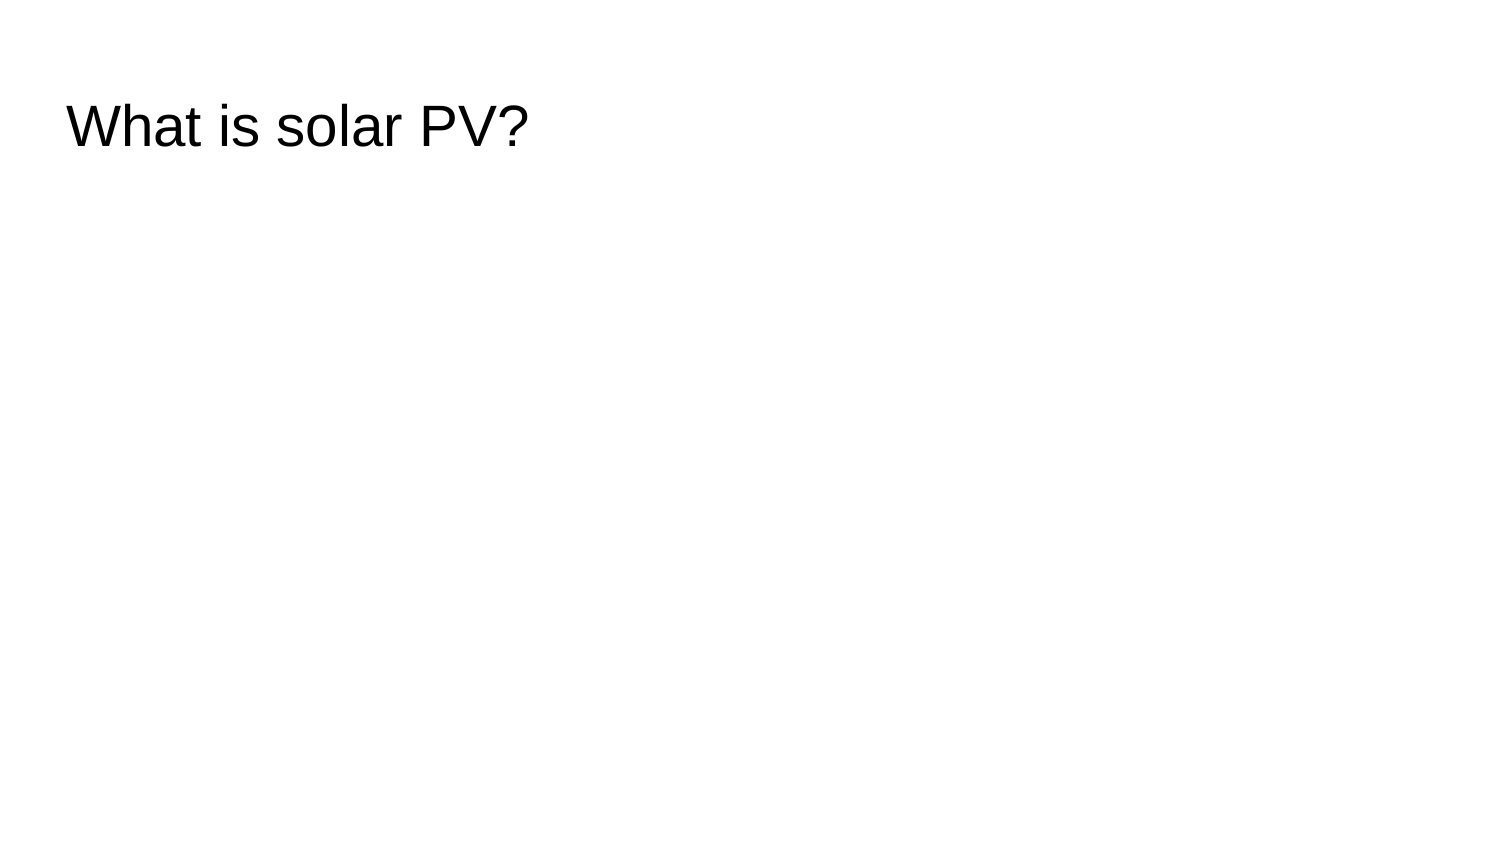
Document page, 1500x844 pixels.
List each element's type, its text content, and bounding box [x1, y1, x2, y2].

title What is solar PV? [51, 72, 1449, 167]
